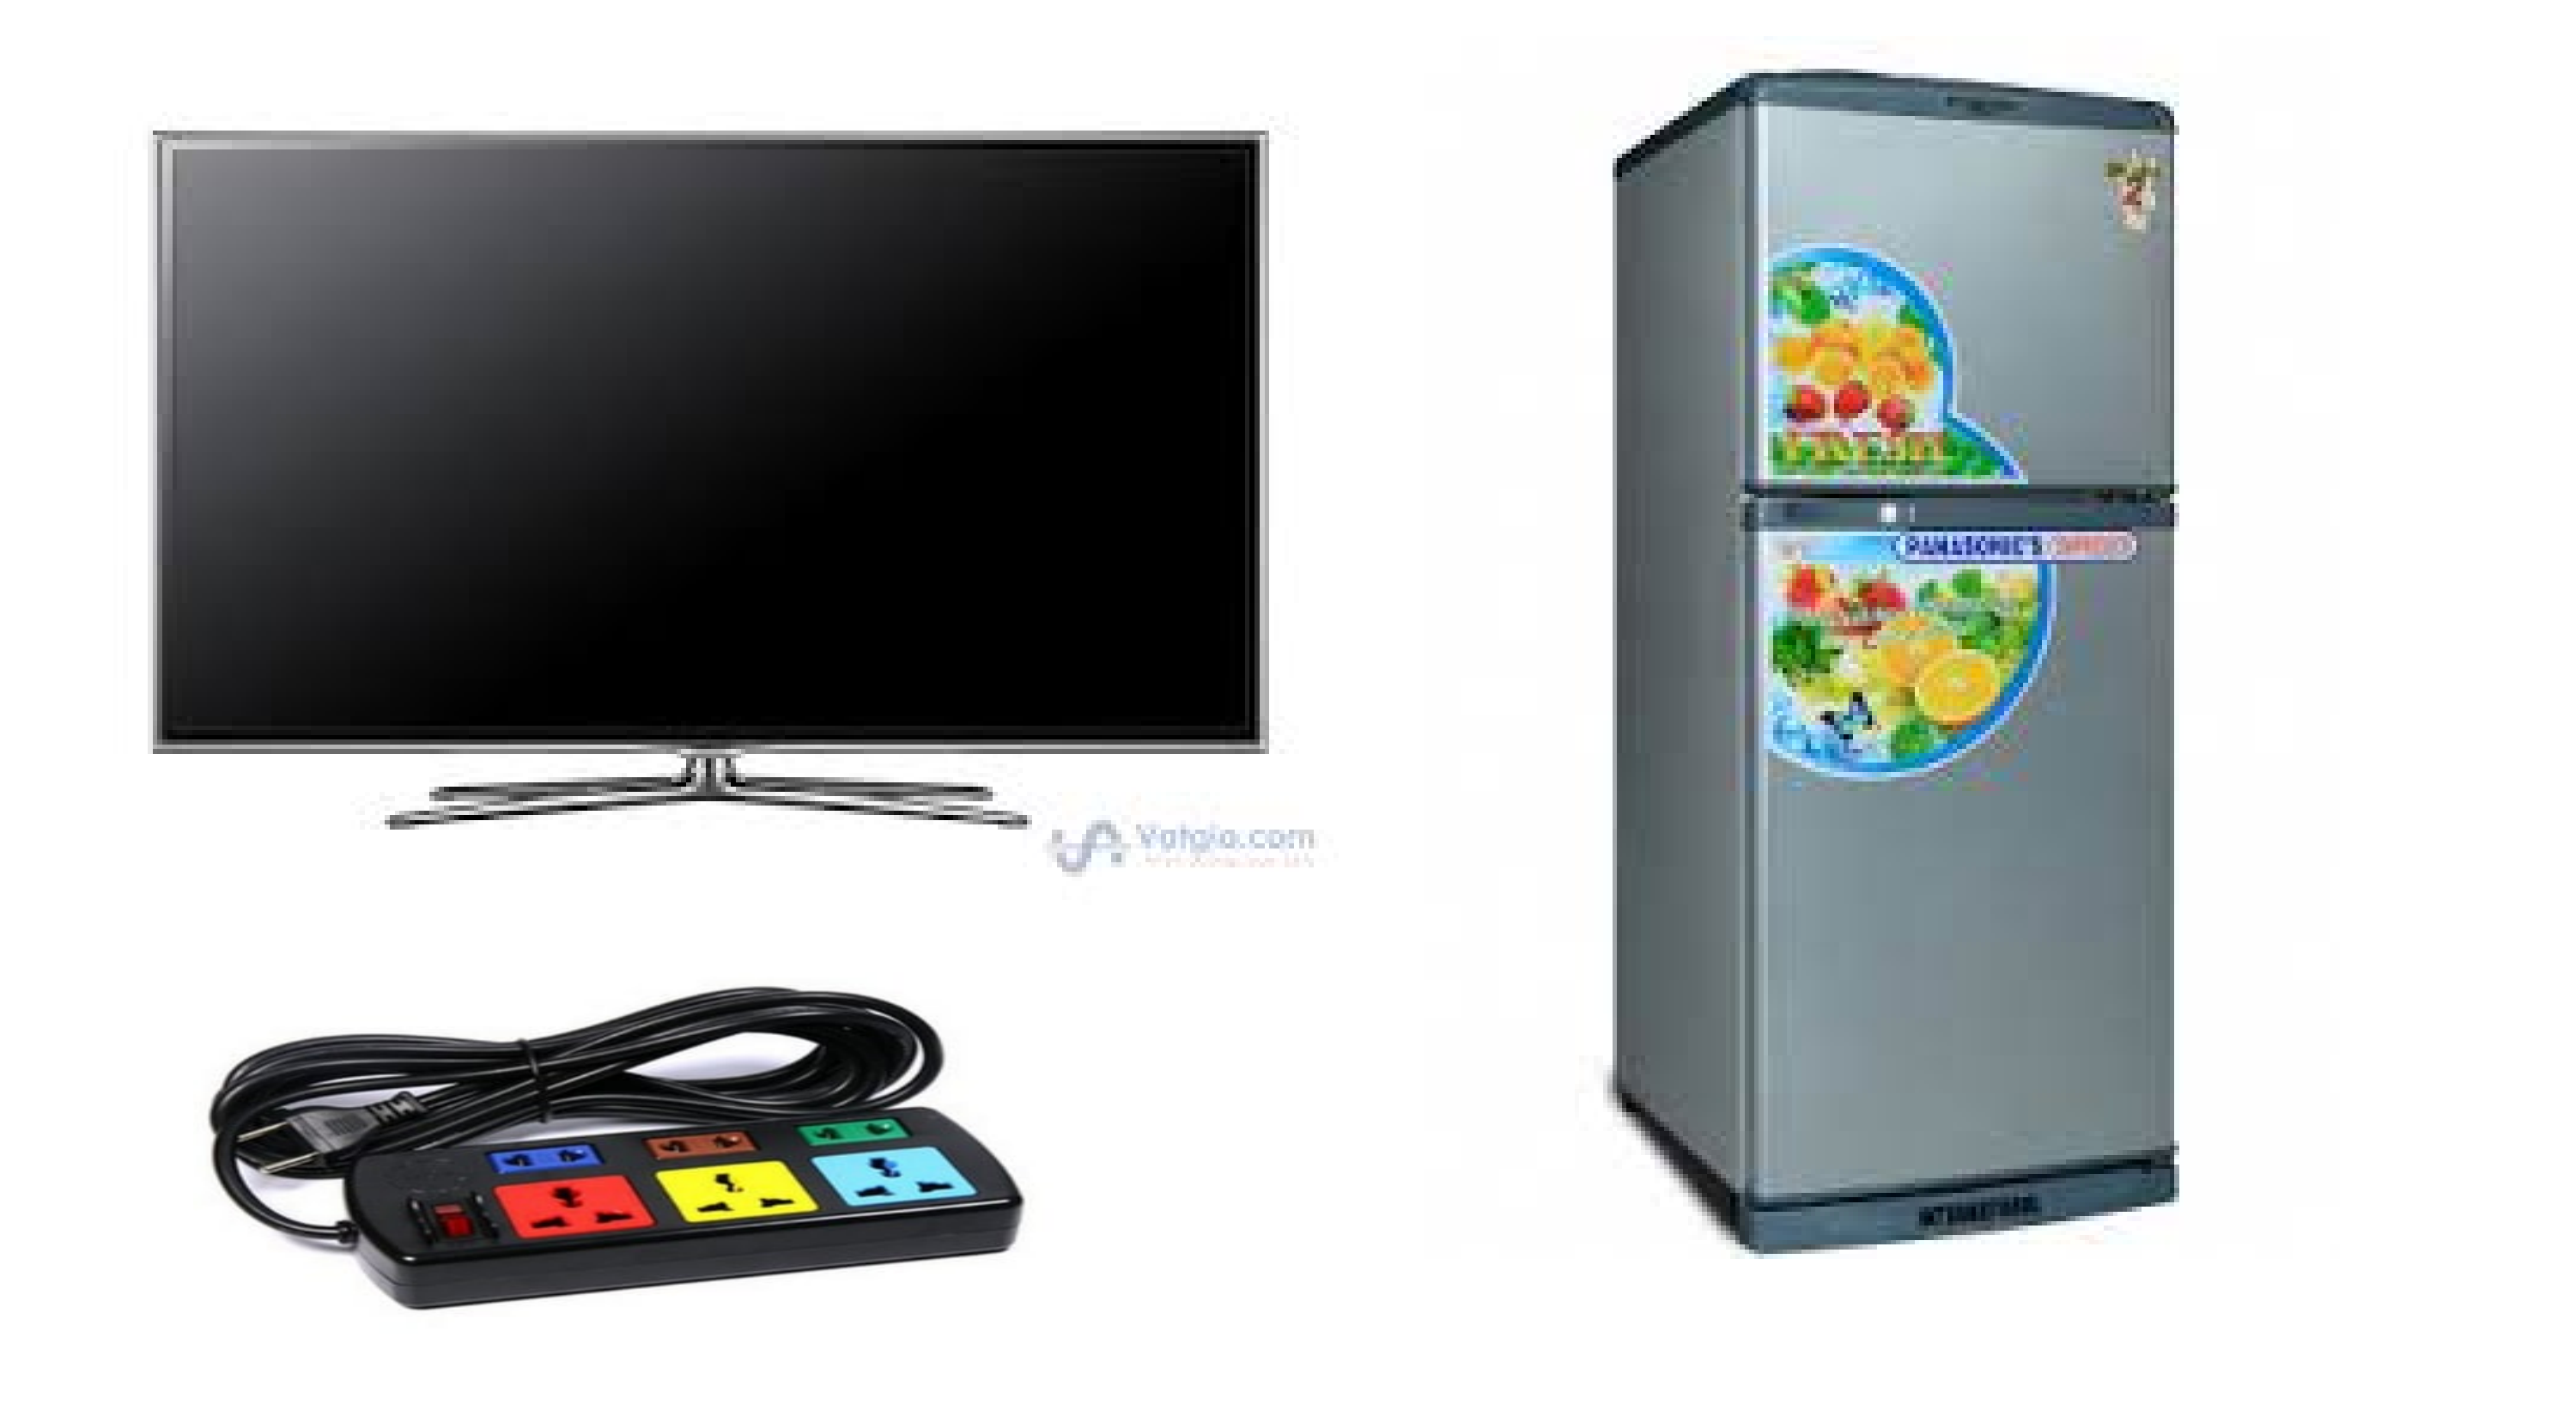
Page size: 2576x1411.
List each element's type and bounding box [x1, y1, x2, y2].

picture [192, 909, 1222, 1399]
picture [34, 36, 1388, 905]
picture [1424, 36, 2340, 1259]
